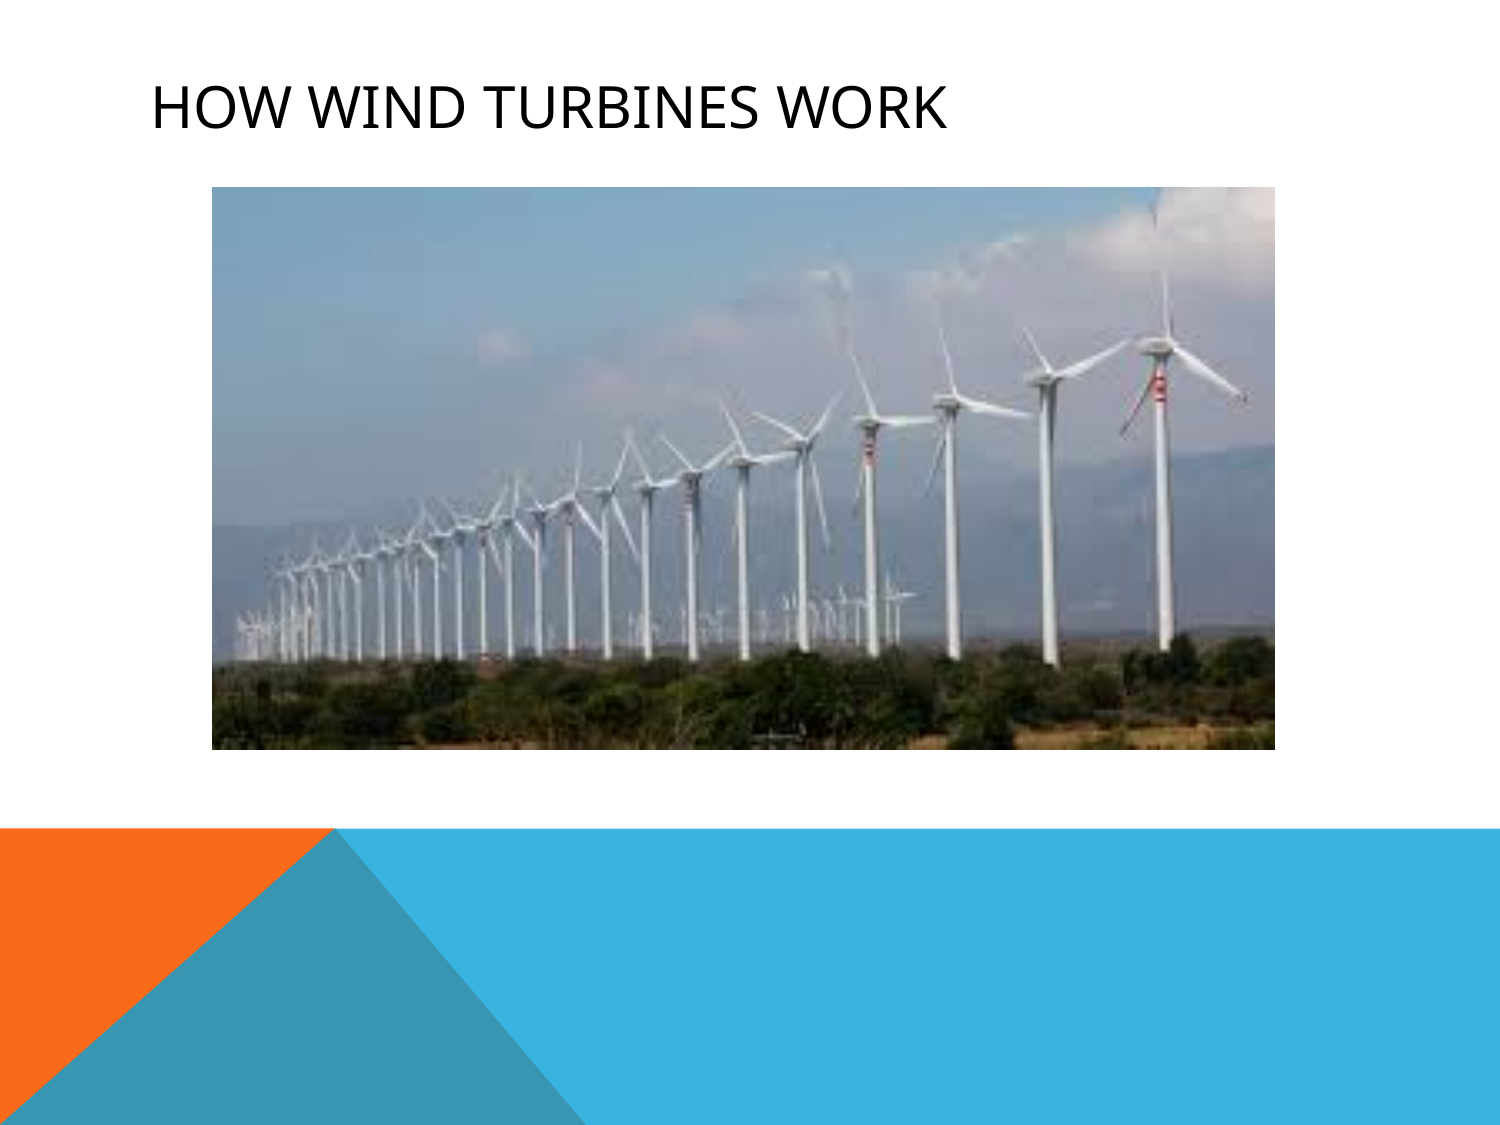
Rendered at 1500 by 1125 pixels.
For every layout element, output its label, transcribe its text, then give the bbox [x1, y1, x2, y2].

title How Wind Turbines work [135, 60, 1369, 150]
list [212, 187, 1276, 751]
